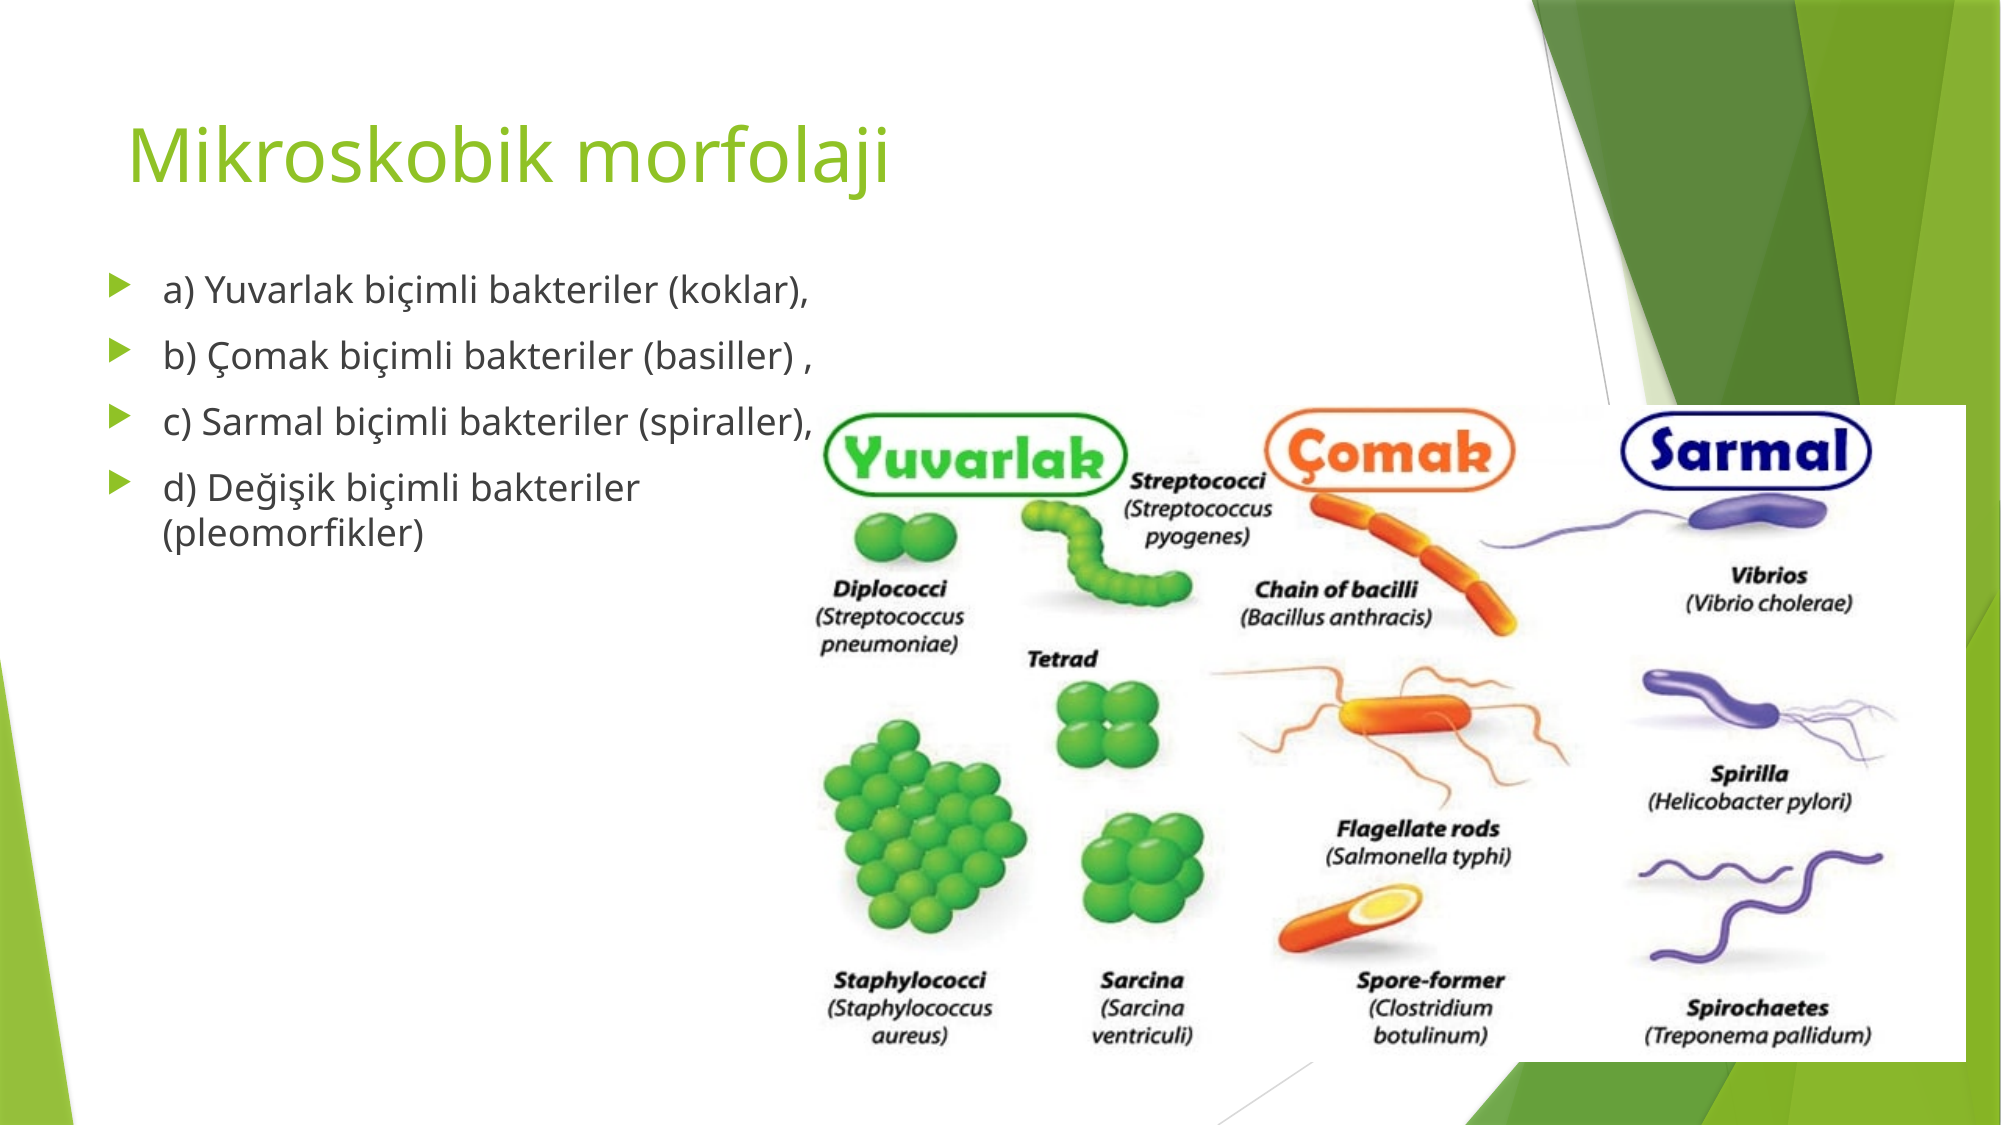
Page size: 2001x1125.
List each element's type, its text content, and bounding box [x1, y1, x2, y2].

list a) Yuvarlak biçimli bakteriler (koklar), b) Çomak biçimli bakteriler (basiller) , c) Sarmal biçimli bakteriler (spiraller), d) Değişik biçimli bakteriler (pleomorfikler) [91, 258, 903, 600]
title Mikroskobik morfolaji [111, 99, 1522, 317]
picture [749, 405, 1967, 1063]
